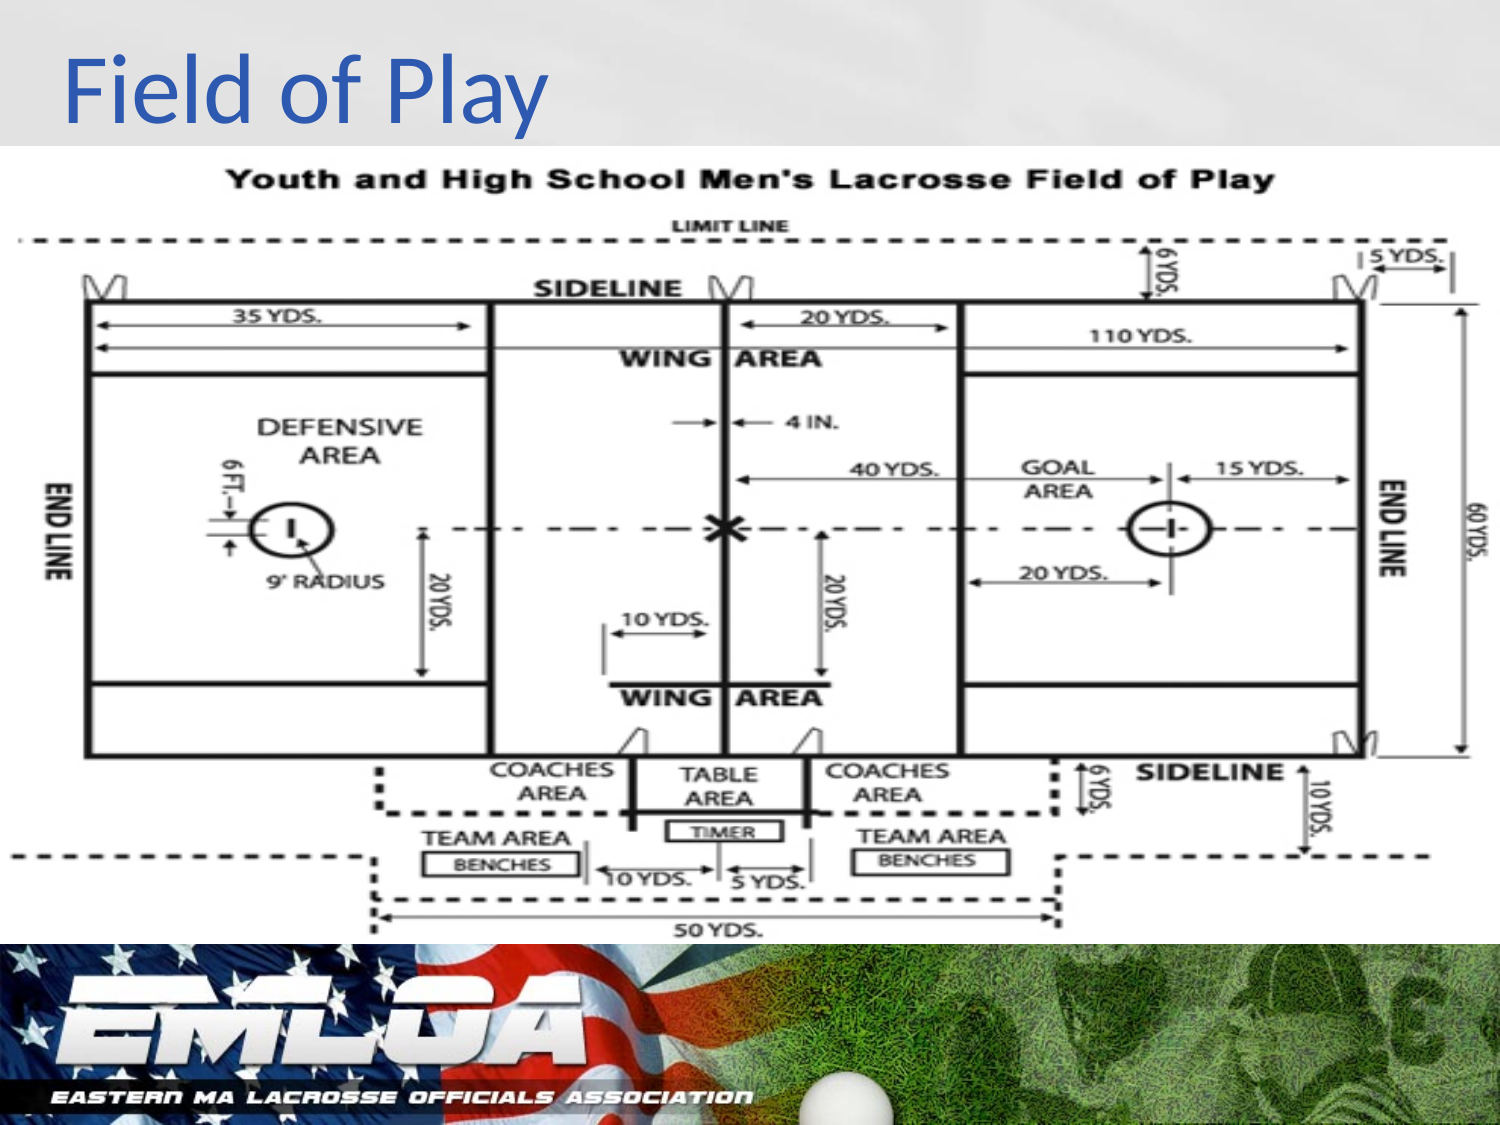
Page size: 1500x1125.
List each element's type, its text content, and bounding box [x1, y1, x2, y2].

title Field of Play [62, 37, 1438, 145]
picture [0, 0, 1500, 1125]
